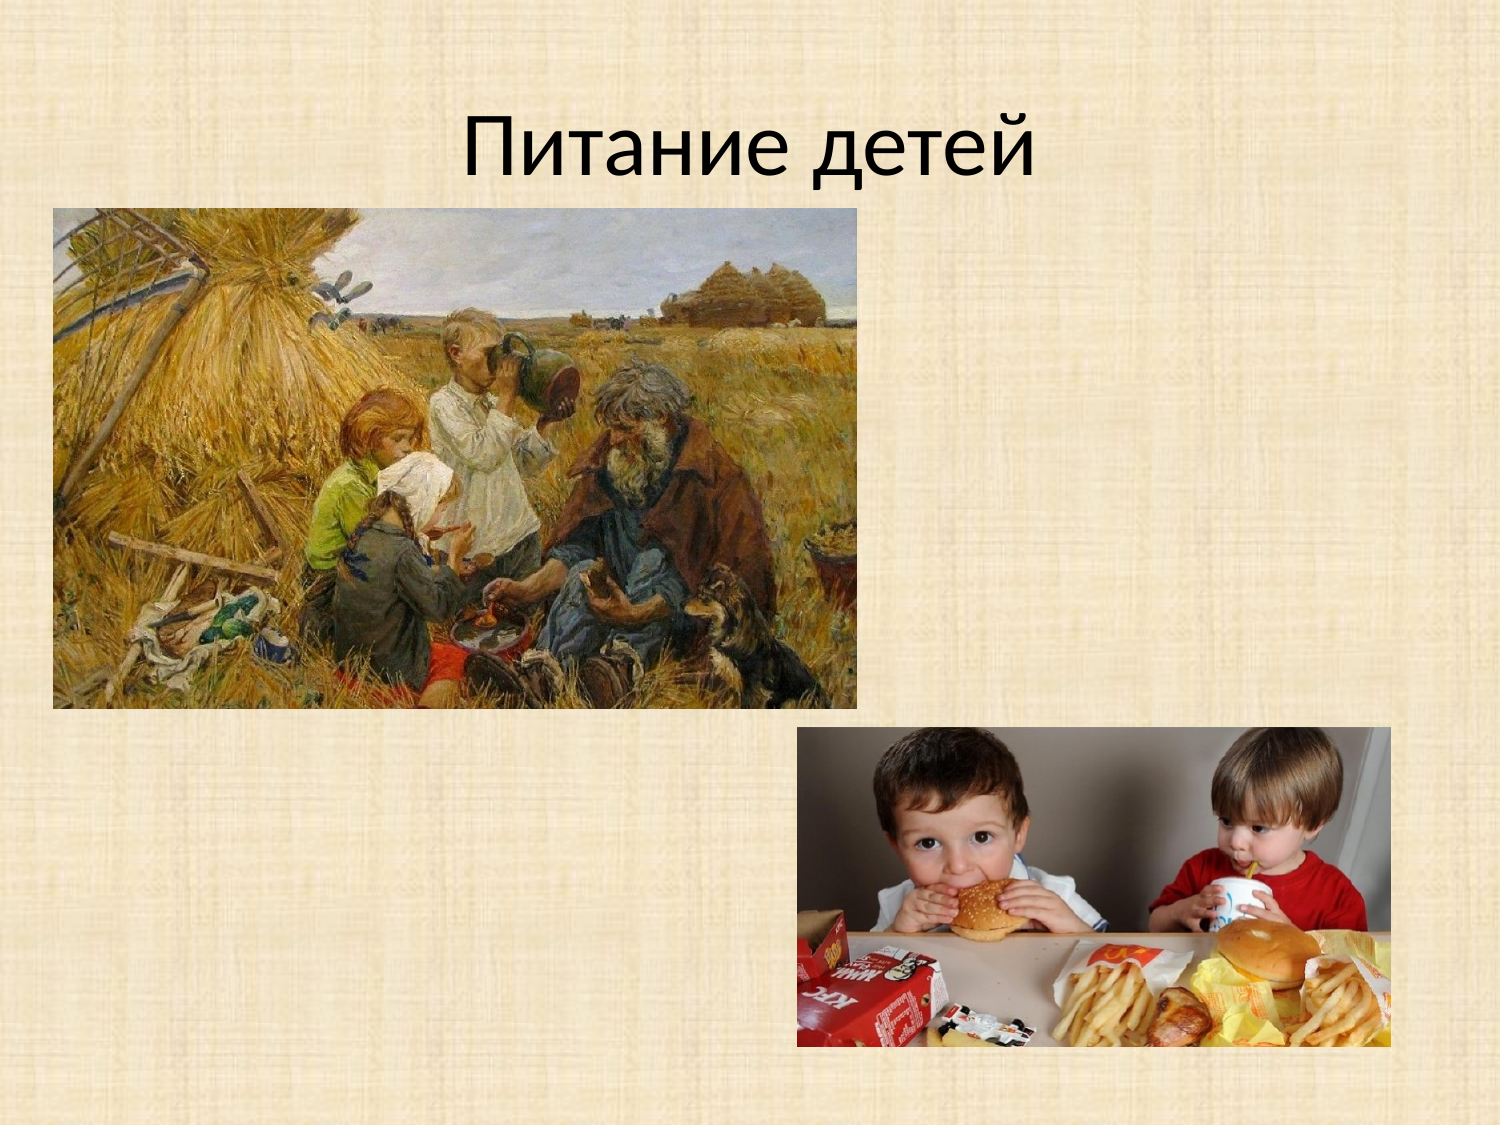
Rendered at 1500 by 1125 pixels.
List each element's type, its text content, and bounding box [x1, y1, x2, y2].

title Питание детей [75, 45, 1425, 233]
picture [52, 207, 857, 709]
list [796, 727, 1391, 1048]
